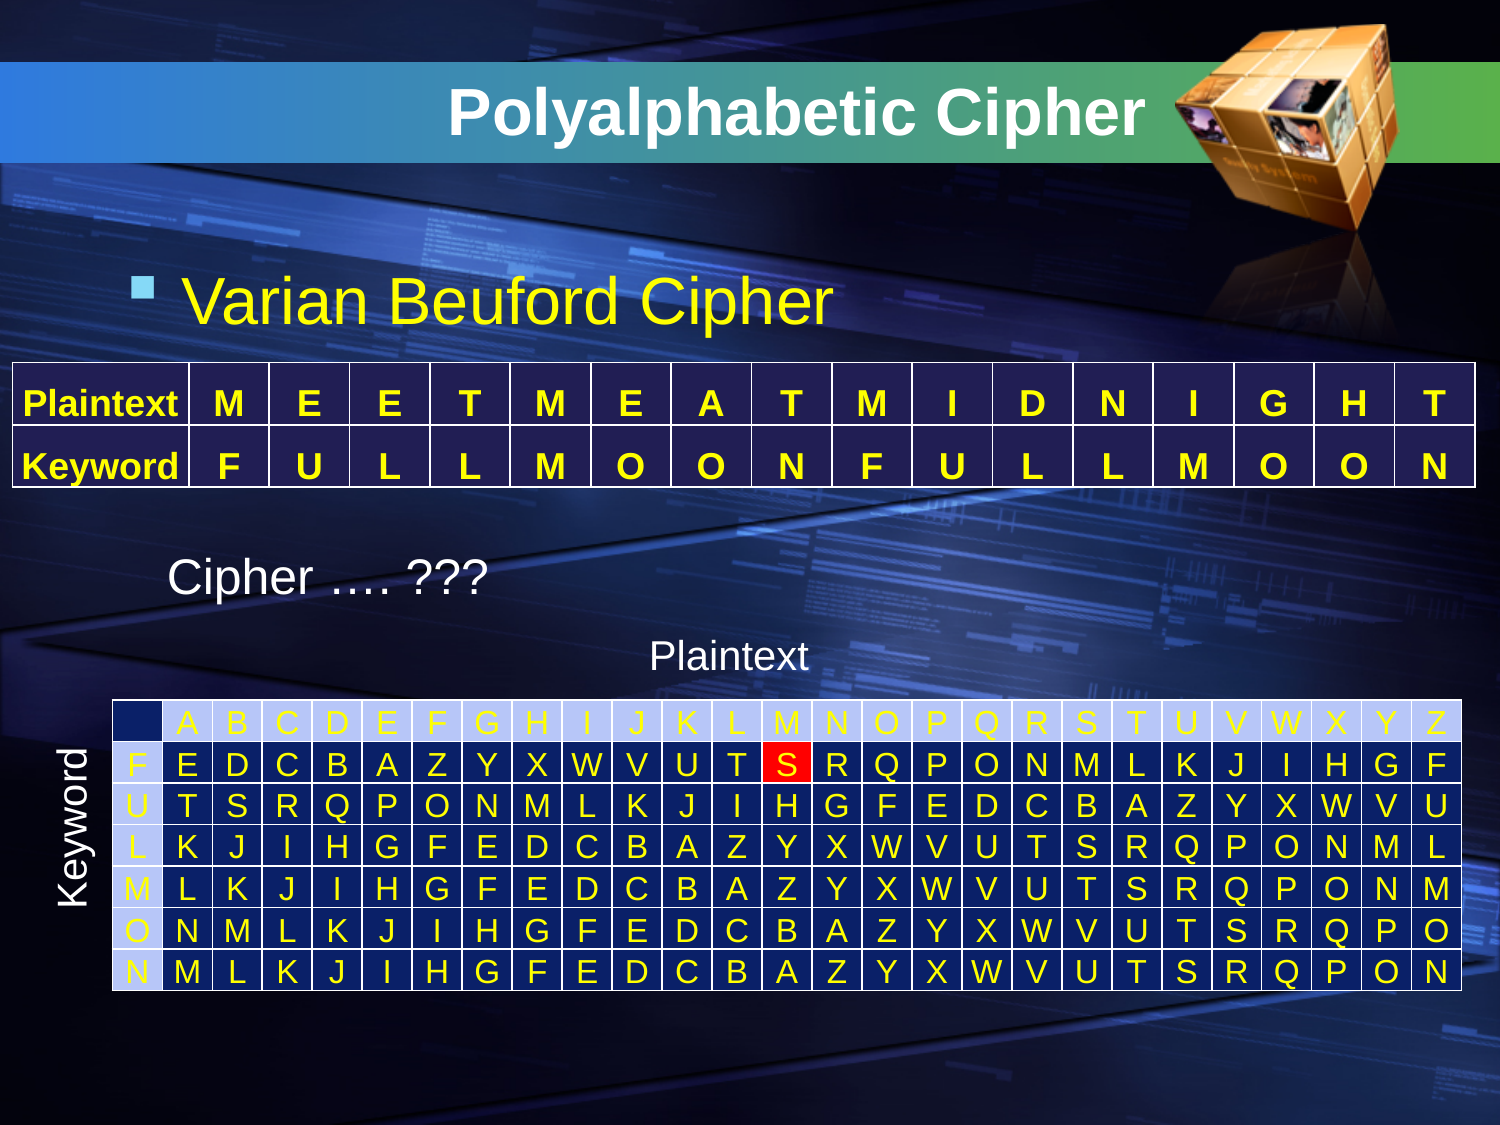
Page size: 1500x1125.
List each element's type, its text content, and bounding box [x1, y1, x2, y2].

table_cell V [963, 867, 1011, 907]
table_cell T [713, 742, 761, 782]
table_cell I [363, 950, 411, 990]
table_cell M [511, 426, 590, 486]
table_header R [1013, 701, 1061, 741]
table_cell F [1412, 742, 1461, 782]
table_header B [213, 701, 261, 741]
table_cell L [993, 426, 1072, 486]
table_cell N [1312, 825, 1361, 865]
table_cell V [613, 742, 661, 782]
table_cell Y [1213, 784, 1261, 824]
table_cell Y [913, 908, 961, 948]
table_header J [613, 701, 661, 741]
table_cell L [563, 784, 611, 824]
table_cell A [713, 867, 761, 907]
table_cell Z [1163, 784, 1211, 824]
table_cell U [1113, 908, 1161, 948]
table_cell P [913, 742, 961, 782]
table_cell B [763, 908, 811, 948]
table_cell T [1013, 825, 1061, 865]
table_header D [313, 701, 361, 741]
table_header A [672, 363, 751, 424]
table_cell Z [413, 742, 461, 782]
table_header X [1312, 701, 1361, 741]
table_cell Z [863, 908, 911, 948]
table_cell Y [463, 742, 511, 782]
text_box Plaintext [634, 621, 824, 687]
table_header E [270, 363, 349, 424]
table_cell U [913, 426, 992, 486]
table_cell C [713, 908, 761, 948]
table_cell X [513, 742, 561, 782]
table_cell L [163, 867, 212, 907]
table_cell D [513, 825, 561, 865]
table_cell E [513, 867, 561, 907]
table_cell M [1063, 742, 1111, 782]
table_header Q [963, 701, 1011, 741]
table_cell H [363, 867, 411, 907]
table_cell S [213, 784, 261, 824]
table_cell N [113, 950, 162, 990]
table_header N [1074, 363, 1152, 424]
table_header M [511, 363, 590, 424]
table_header D [993, 363, 1072, 424]
table_cell N [1395, 426, 1474, 486]
table_cell F [513, 950, 561, 990]
table_cell Q [1262, 950, 1311, 990]
table_cell M [1412, 867, 1461, 907]
table_cell E [563, 950, 611, 990]
table_cell R [1213, 950, 1261, 990]
table_cell L [431, 426, 509, 486]
table_cell H [463, 908, 511, 948]
table_header Z [1412, 701, 1461, 741]
table_cell L [263, 908, 311, 948]
table_cell L [213, 950, 261, 990]
table_cell F [113, 742, 162, 782]
table_cell O [1315, 426, 1394, 486]
table_cell R [1163, 867, 1211, 907]
table_cell H [1312, 742, 1361, 782]
table_cell U [1412, 784, 1461, 824]
table_cell K [163, 825, 212, 865]
table_cell M [1362, 825, 1411, 865]
table_cell H [313, 825, 361, 865]
table_cell W [913, 867, 961, 907]
table_cell K [213, 867, 261, 907]
table_cell K [1163, 742, 1211, 782]
table_header T [1395, 363, 1474, 424]
table_cell G [363, 825, 411, 865]
table_cell S [1113, 867, 1161, 907]
list Varian Beuford Cipher [110, 488, 1392, 959]
table_cell F [463, 867, 511, 907]
table_cell M [513, 784, 561, 824]
table_cell F [833, 426, 911, 486]
table_cell T [1063, 867, 1111, 907]
table_cell S [1063, 825, 1111, 865]
table_cell K [263, 950, 311, 990]
table_cell I [1262, 742, 1311, 782]
table_cell L [1412, 825, 1461, 865]
table_cell A [763, 950, 811, 990]
text_box Keyword [37, 731, 103, 925]
table_cell N [1013, 742, 1061, 782]
table_cell V [1362, 784, 1411, 824]
table_header I [913, 363, 992, 424]
table_cell Z [763, 867, 811, 907]
table_header S [1063, 701, 1111, 741]
table_cell C [663, 950, 711, 990]
table_header U [1163, 701, 1211, 741]
table_cell Q [1213, 867, 1261, 907]
table_cell R [263, 784, 311, 824]
table_cell N [1412, 950, 1461, 990]
table_cell O [1235, 426, 1313, 486]
table_cell G [1362, 742, 1411, 782]
table_header M [833, 363, 911, 424]
table_cell G [413, 867, 461, 907]
table_header E [592, 363, 670, 424]
table_cell L [350, 426, 429, 486]
table_cell J [263, 867, 311, 907]
table_cell G [513, 908, 561, 948]
table_header M [763, 701, 811, 741]
table_cell E [613, 908, 661, 948]
table_cell B [313, 742, 361, 782]
table_cell Z [713, 825, 761, 865]
table_cell Q [313, 784, 361, 824]
table_cell Y [813, 867, 861, 907]
table_cell A [813, 908, 861, 948]
table_cell J [213, 825, 261, 865]
table_cell L [1113, 742, 1161, 782]
table_cell M [1154, 426, 1233, 486]
table_cell P [1362, 908, 1411, 948]
table_cell I [713, 784, 761, 824]
table_cell D [963, 784, 1011, 824]
table_header Y [1362, 701, 1411, 741]
table_cell R [1262, 908, 1311, 948]
table_cell S [1163, 950, 1211, 990]
table_cell N [463, 784, 511, 824]
table_cell S [1213, 908, 1261, 948]
table_cell J [363, 908, 411, 948]
table_cell Y [863, 950, 911, 990]
table_cell A [363, 742, 411, 782]
table_cell I [413, 908, 461, 948]
table_cell E [163, 742, 212, 782]
table_cell B [713, 950, 761, 990]
table_header N [813, 701, 861, 741]
table_cell O [113, 908, 162, 948]
table_cell J [1213, 742, 1261, 782]
table_cell W [1013, 908, 1061, 948]
table_header L [713, 701, 761, 741]
table_cell H [763, 784, 811, 824]
table_header T [752, 363, 831, 424]
table_cell T [1113, 950, 1161, 990]
table_header T [1113, 701, 1161, 741]
table_cell Q [1312, 908, 1361, 948]
table_cell J [313, 950, 361, 990]
table_cell X [913, 950, 961, 990]
table_cell B [1063, 784, 1111, 824]
table_header O [863, 701, 911, 741]
table_header E [363, 701, 411, 741]
table_cell B [663, 867, 711, 907]
table_header W [1262, 701, 1311, 741]
table_cell D [613, 950, 661, 990]
text_box Cipher …. ??? [152, 537, 504, 612]
table_cell F [413, 825, 461, 865]
table_cell C [263, 742, 311, 782]
table_header I [1154, 363, 1233, 424]
table_cell C [563, 825, 611, 865]
table_cell A [1113, 784, 1161, 824]
table_header G [1235, 363, 1313, 424]
table_header G [463, 701, 511, 741]
table_cell Q [863, 742, 911, 782]
table_cell N [163, 908, 212, 948]
table_cell M [113, 867, 162, 907]
title Polyalphabetic Cipher [75, 62, 1163, 155]
table_cell R [1113, 825, 1161, 865]
table_cell C [1013, 784, 1061, 824]
table_cell K [313, 908, 361, 948]
table_cell X [963, 908, 1011, 948]
table_cell W [863, 825, 911, 865]
table_cell Q [1163, 825, 1211, 865]
table_cell Y [763, 825, 811, 865]
table_cell C [613, 867, 661, 907]
table_header T [431, 363, 509, 424]
table_cell F [190, 426, 268, 486]
table_cell G [813, 784, 861, 824]
table_header A [163, 701, 212, 741]
table_cell P [1213, 825, 1261, 865]
table_cell T [163, 784, 212, 824]
table_cell A [663, 825, 711, 865]
table_cell J [663, 784, 711, 824]
table_cell M [213, 908, 261, 948]
table_cell N [1362, 867, 1411, 907]
table_cell U [1063, 950, 1111, 990]
table_header V [1213, 701, 1261, 741]
table_cell U [663, 742, 711, 782]
table_cell H [413, 950, 461, 990]
table_cell V [1013, 950, 1061, 990]
table_cell O [413, 784, 461, 824]
table_cell R [813, 742, 861, 782]
table_header I [563, 701, 611, 741]
table_cell X [863, 867, 911, 907]
table_cell S [763, 742, 811, 782]
table_cell I [263, 825, 311, 865]
table_header P [913, 701, 961, 741]
table_cell T [1163, 908, 1211, 948]
table_cell O [1262, 825, 1311, 865]
table_cell D [563, 867, 611, 907]
table_cell N [752, 426, 831, 486]
table_cell G [463, 950, 511, 990]
table_cell P [363, 784, 411, 824]
table_cell O [672, 426, 751, 486]
table_cell M [163, 950, 212, 990]
table_cell F [863, 784, 911, 824]
table_cell E [463, 825, 511, 865]
table_cell U [963, 825, 1011, 865]
list Varian Beuford Cipher [110, 249, 1392, 362]
table_cell E [913, 784, 961, 824]
table_cell P [1262, 867, 1311, 907]
table_cell O [1412, 908, 1461, 948]
table_cell O [592, 426, 670, 486]
table_cell V [913, 825, 961, 865]
table_cell Z [813, 950, 861, 990]
table_header Plaintext [13, 363, 188, 424]
table_cell O [1362, 950, 1411, 990]
picture [0, 0, 1500, 1125]
table_cell W [1312, 784, 1361, 824]
table_cell Keyword [13, 426, 188, 486]
table_cell U [270, 426, 349, 486]
table_cell P [1312, 950, 1361, 990]
table_header F [413, 701, 461, 741]
table_cell D [663, 908, 711, 948]
table_header C [263, 701, 311, 741]
table_header H [513, 701, 561, 741]
table_header [113, 701, 162, 741]
table_header M [190, 363, 268, 424]
table_cell B [613, 825, 661, 865]
table_header E [350, 363, 429, 424]
table_header H [1315, 363, 1394, 424]
table_cell I [313, 867, 361, 907]
table_cell O [1312, 867, 1361, 907]
table_cell O [963, 742, 1011, 782]
table_cell L [1074, 426, 1152, 486]
table_cell U [113, 784, 162, 824]
table_cell X [1262, 784, 1311, 824]
table_cell L [113, 825, 162, 865]
table_cell V [1063, 908, 1111, 948]
table_cell F [563, 908, 611, 948]
table_cell W [963, 950, 1011, 990]
table_header K [663, 701, 711, 741]
table_cell U [1013, 867, 1061, 907]
table_cell W [563, 742, 611, 782]
table_cell D [213, 742, 261, 782]
table_cell K [613, 784, 661, 824]
table_cell X [813, 825, 861, 865]
